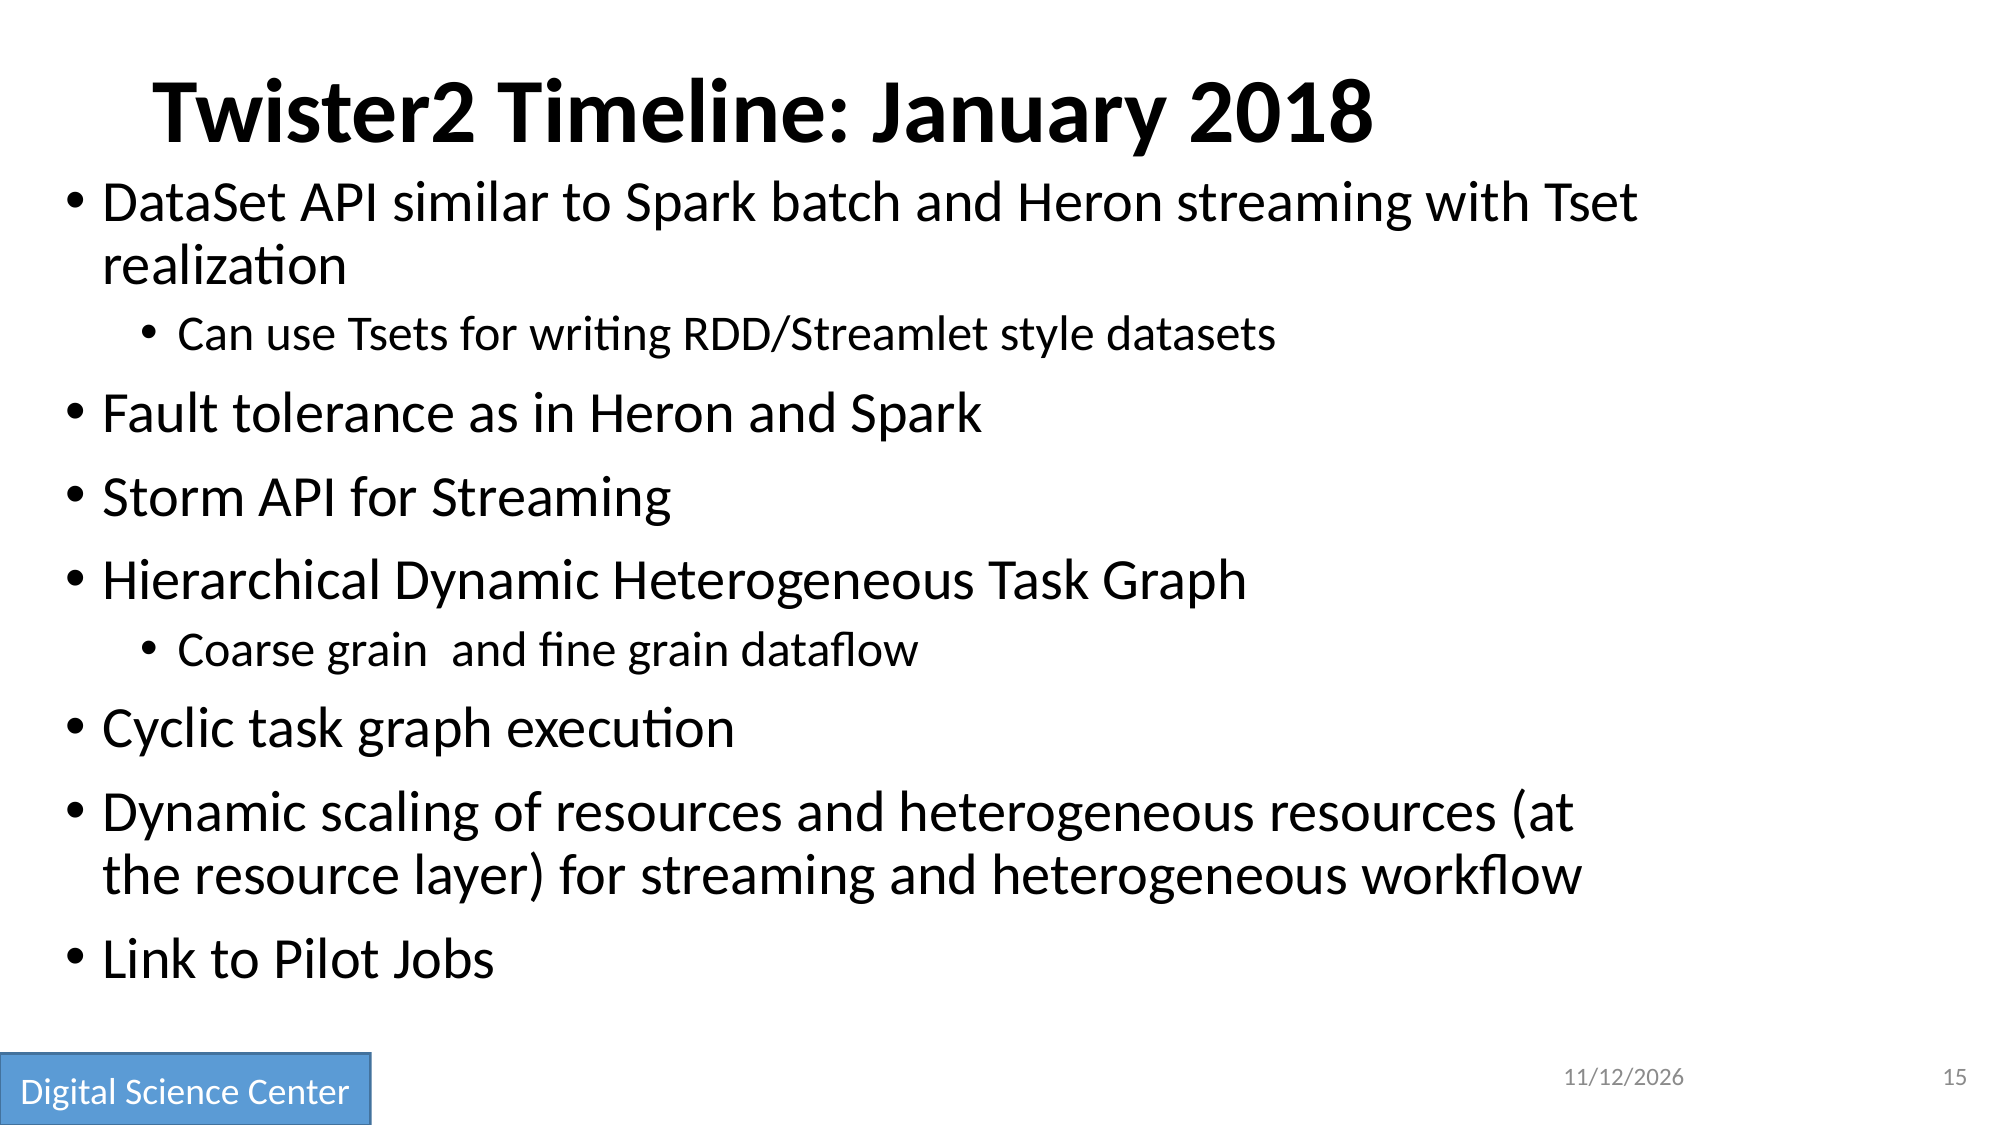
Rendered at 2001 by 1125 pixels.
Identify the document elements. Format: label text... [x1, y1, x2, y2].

slide_number 15 [1803, 1045, 1983, 1105]
list DataSet API similar to Spark batch and Heron streaming with Tset realization Can use Tsets for writing RDD/Streamlet style datasets Fault tolerance as in Heron and Spark Storm API for Streaming Hierarchical Dynamic Heterogeneous Task Graph Coarse grain and fine grain dataflow Cyclic task graph execution Dynamic scaling of resources and heterogeneous resources (at the resource layer) for streaming and heterogeneous workflow Link to Pilot Jobs [50, 163, 1843, 1043]
title Twister2 Timeline: January 2018 [137, 22, 1863, 203]
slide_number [1548, 1045, 1761, 1105]
